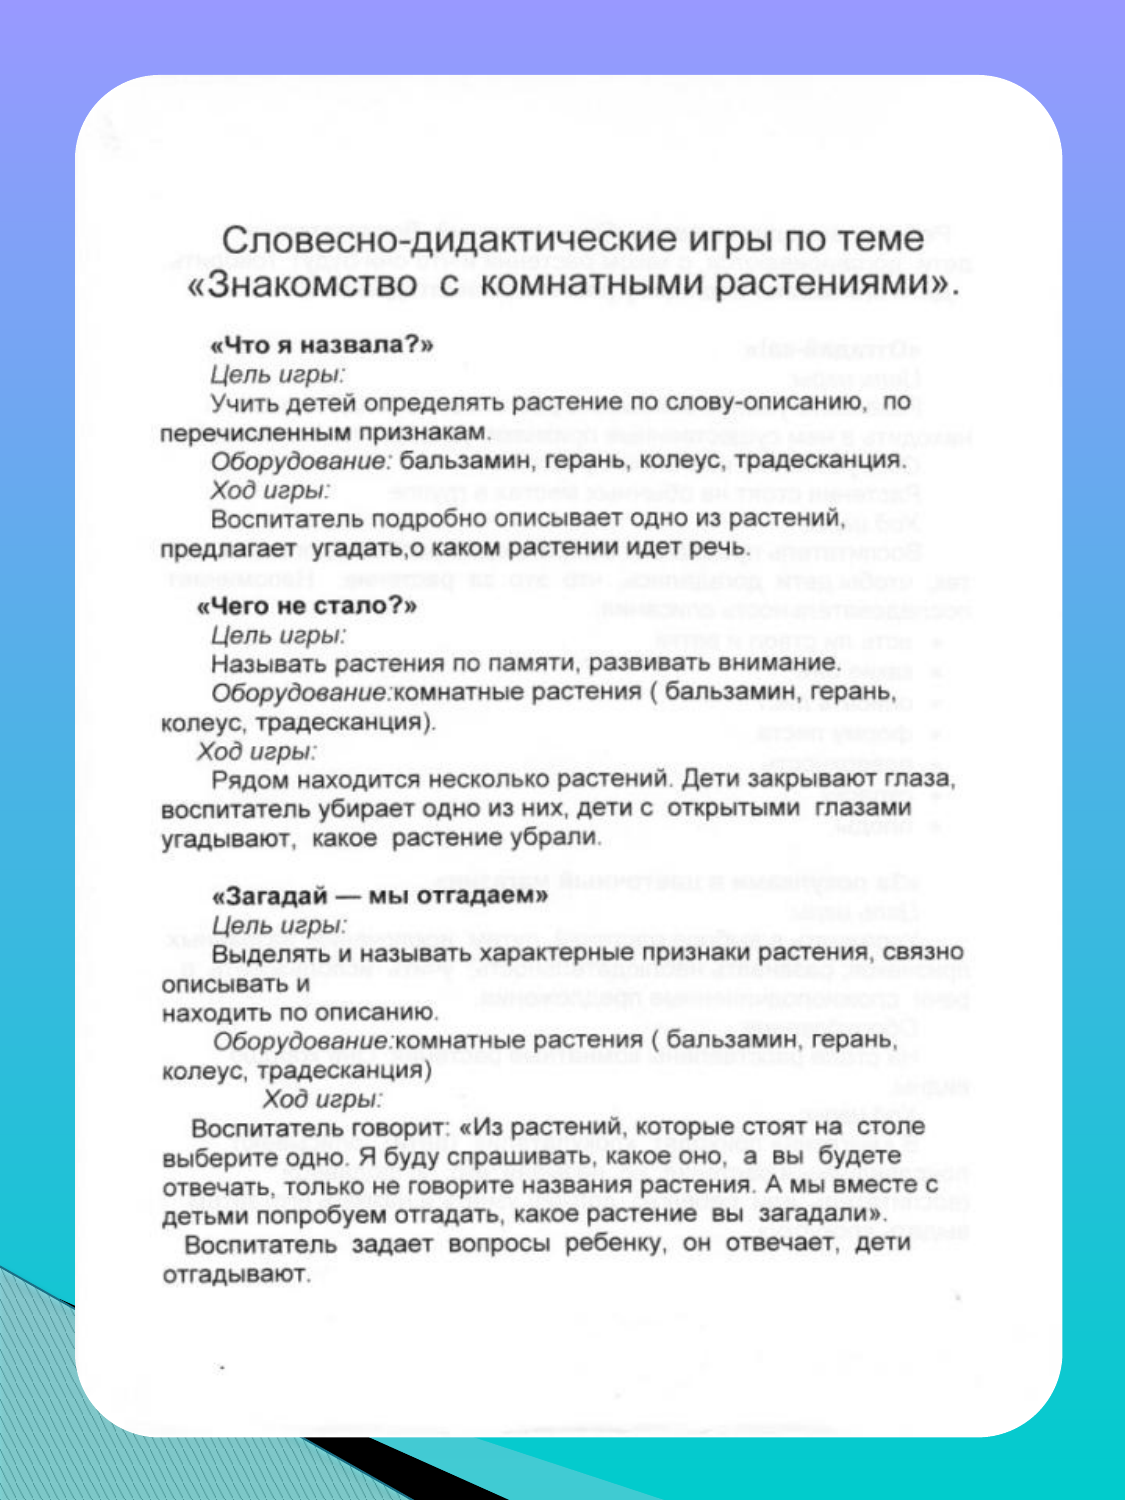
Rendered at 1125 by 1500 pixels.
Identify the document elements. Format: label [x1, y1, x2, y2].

picture [0, 74, 1063, 1438]
